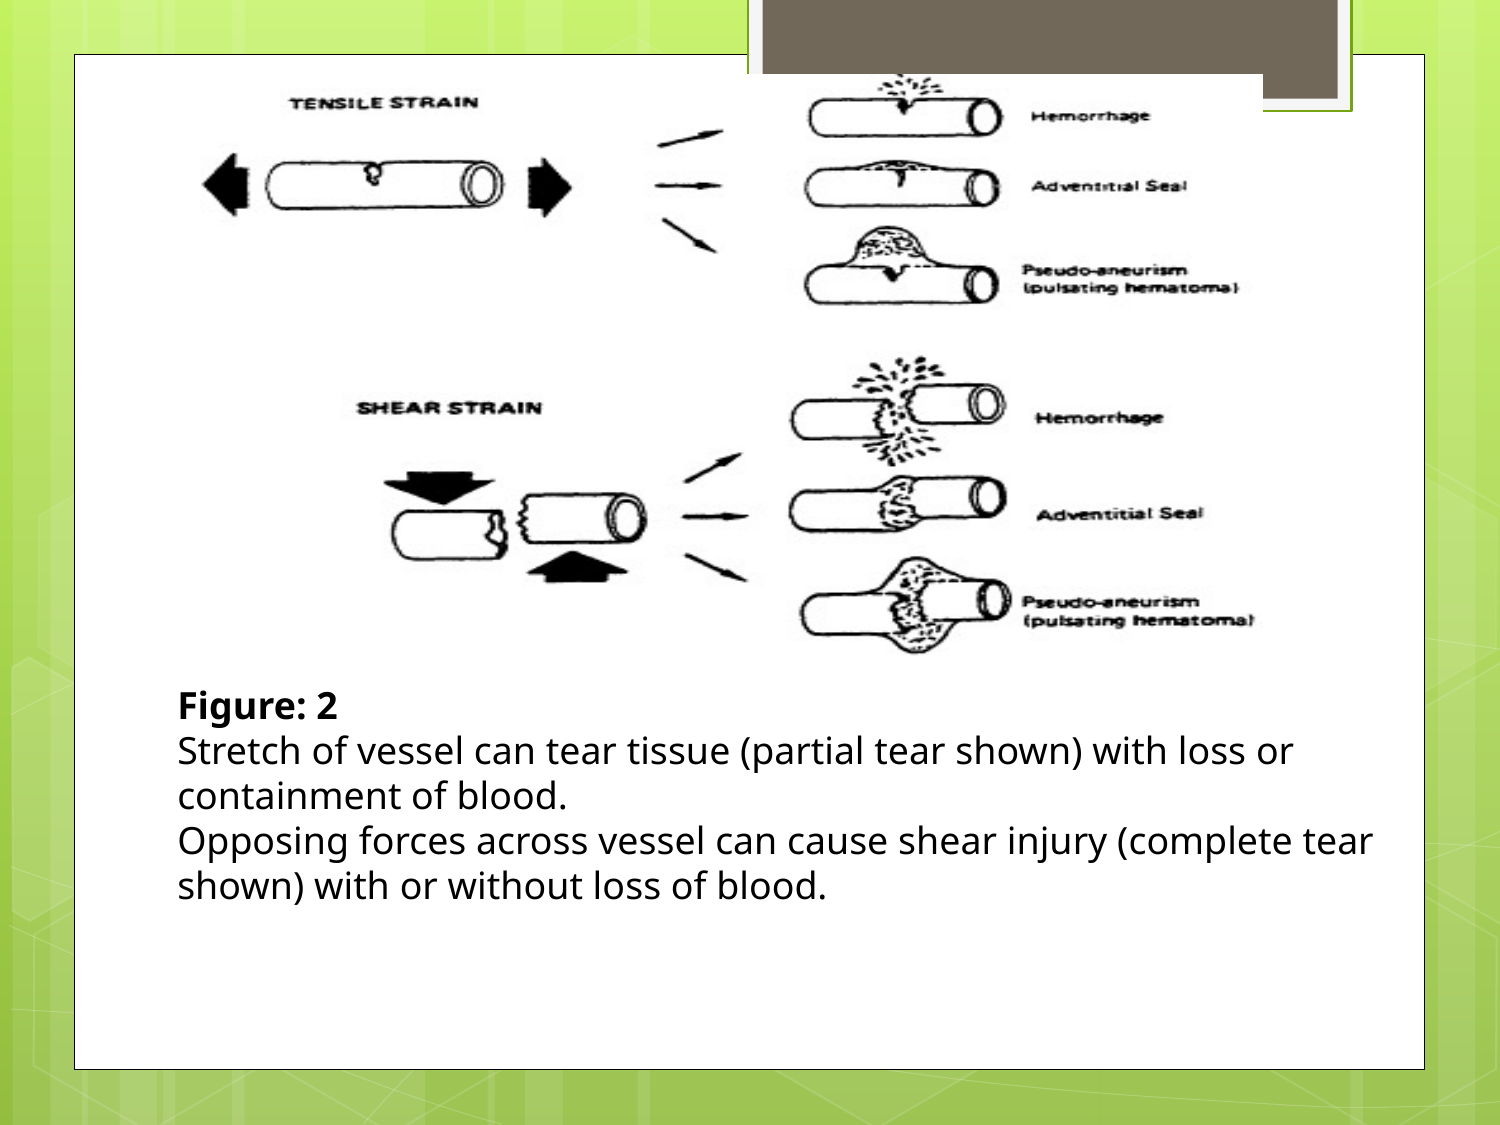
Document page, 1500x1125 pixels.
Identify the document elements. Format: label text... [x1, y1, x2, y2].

text_box Figure: 2 Stretch of vessel can tear tissue (partial tear shown) with loss or containment of blood. Opposing forces across vessel can cause shear injury (complete tear shown) with or without loss of blood. [162, 674, 1400, 915]
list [199, 74, 1263, 657]
